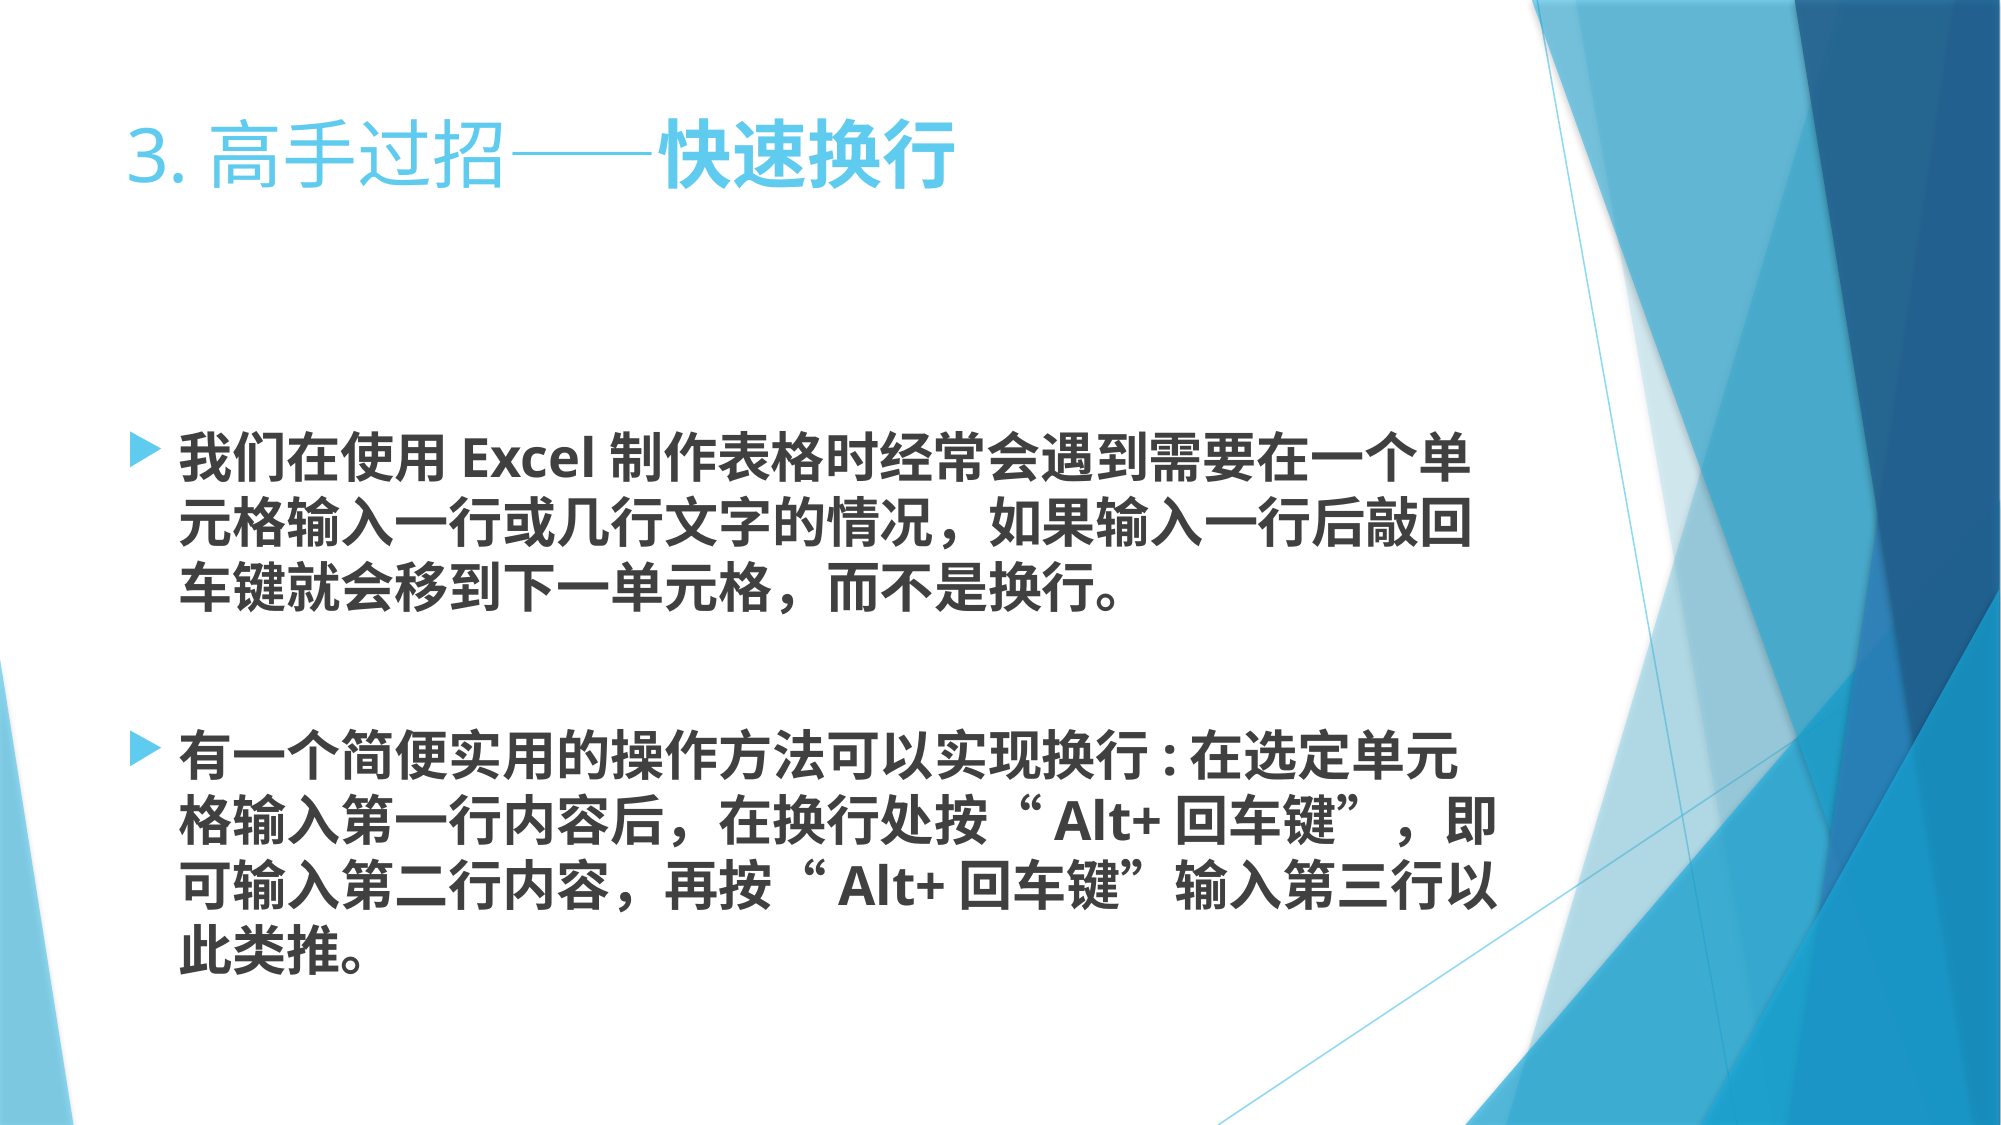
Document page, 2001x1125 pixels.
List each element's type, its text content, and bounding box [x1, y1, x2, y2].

title 3.高手过招——快速换行 [111, 99, 1522, 317]
list 我们在使用Excel制作表格时经常会遇到需要在一个单元格输入一行或几行文字的情况，如果输入一行后敲回车键就会移到下一单元格，而不是换行。 有一个简便实用的操作方法可以实现换行:在选定单元格输入第一行内容后，在换行处按“Alt+回车键”，即可输入第二行内容，再按“Alt+回车键”输入第三行以此类推。 [111, 354, 1522, 992]
